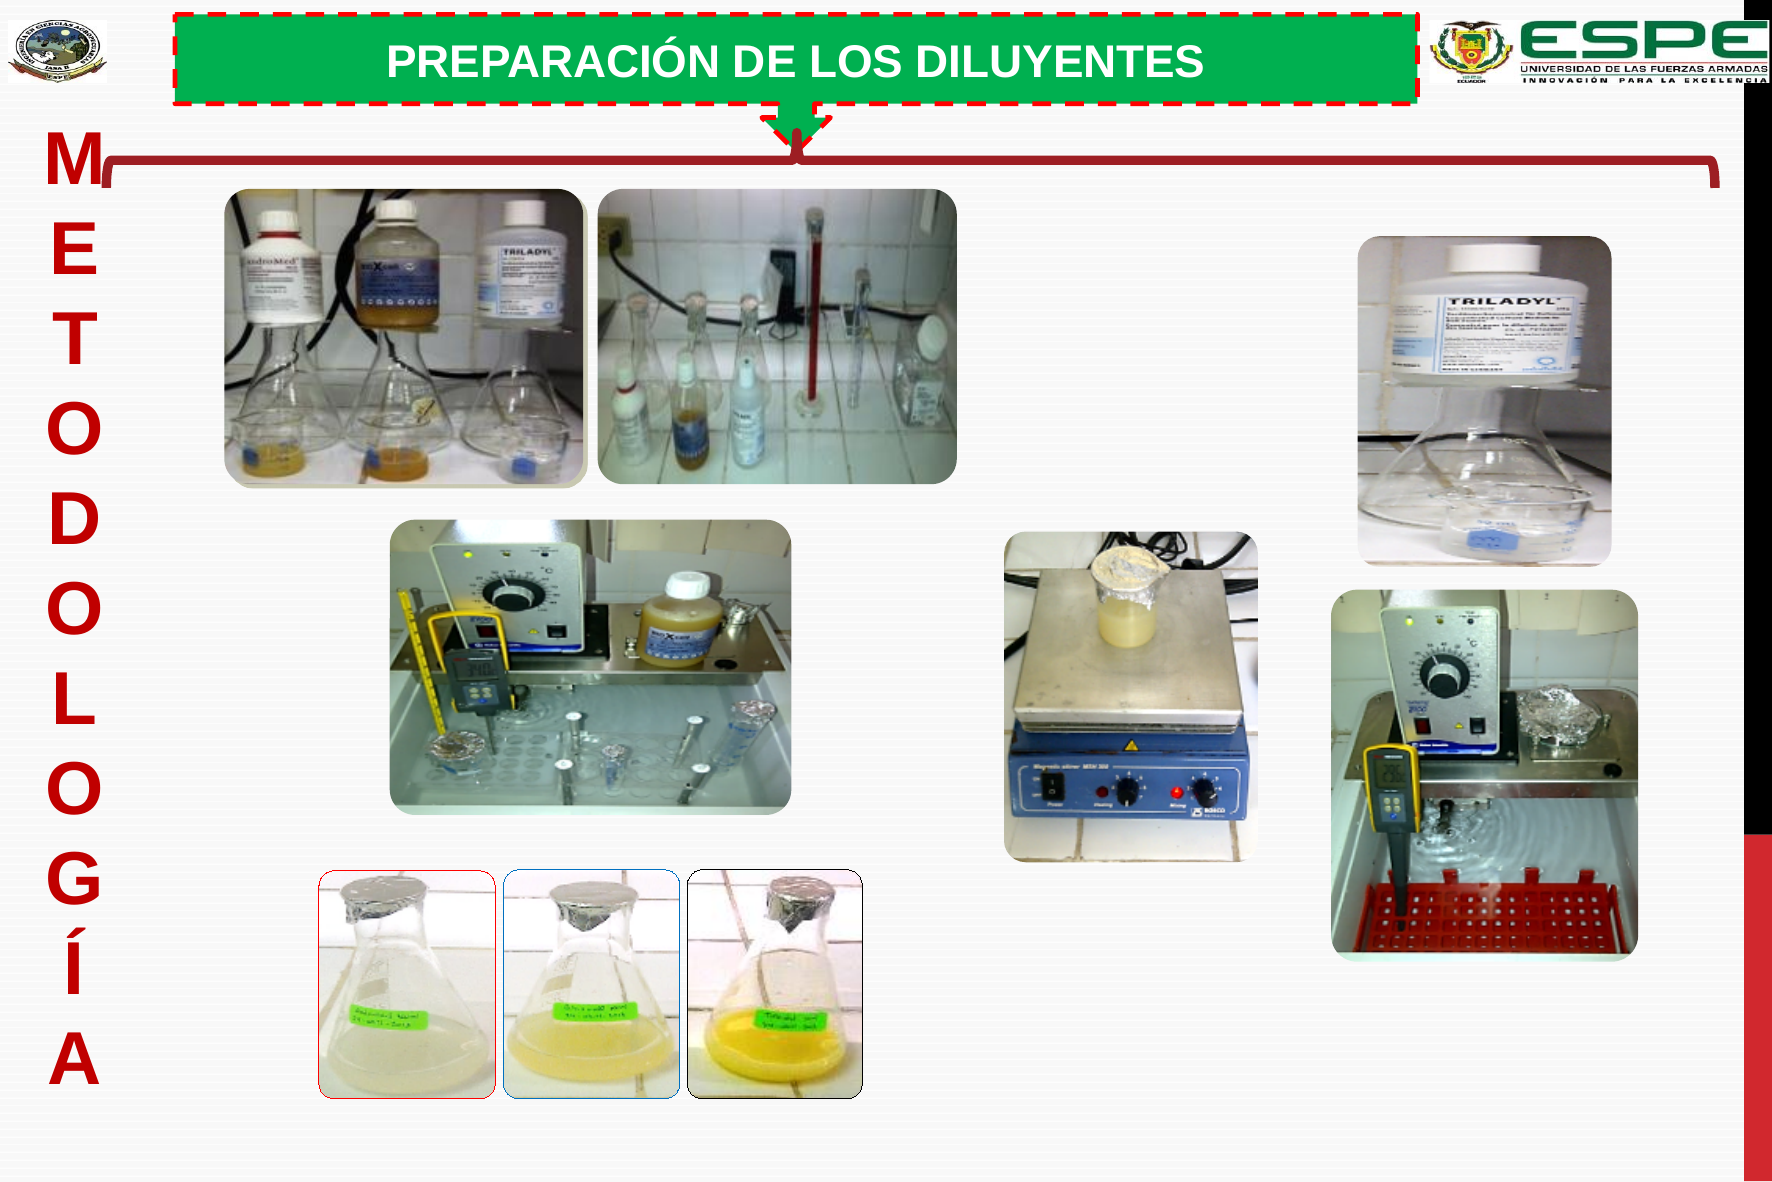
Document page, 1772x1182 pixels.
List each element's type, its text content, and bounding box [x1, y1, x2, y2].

picture [389, 519, 792, 816]
picture [1357, 235, 1613, 568]
title METODOLOGÍA [0, 16, 125, 1182]
picture [1428, 19, 1770, 84]
text_box PREPARACIÓN DE LOS DILUYENTES [172, 12, 1420, 152]
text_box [318, 869, 863, 1100]
picture [8, 19, 107, 84]
text_box [105, 131, 1716, 188]
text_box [223, 188, 958, 485]
picture [1003, 531, 1259, 863]
picture [1330, 589, 1639, 963]
